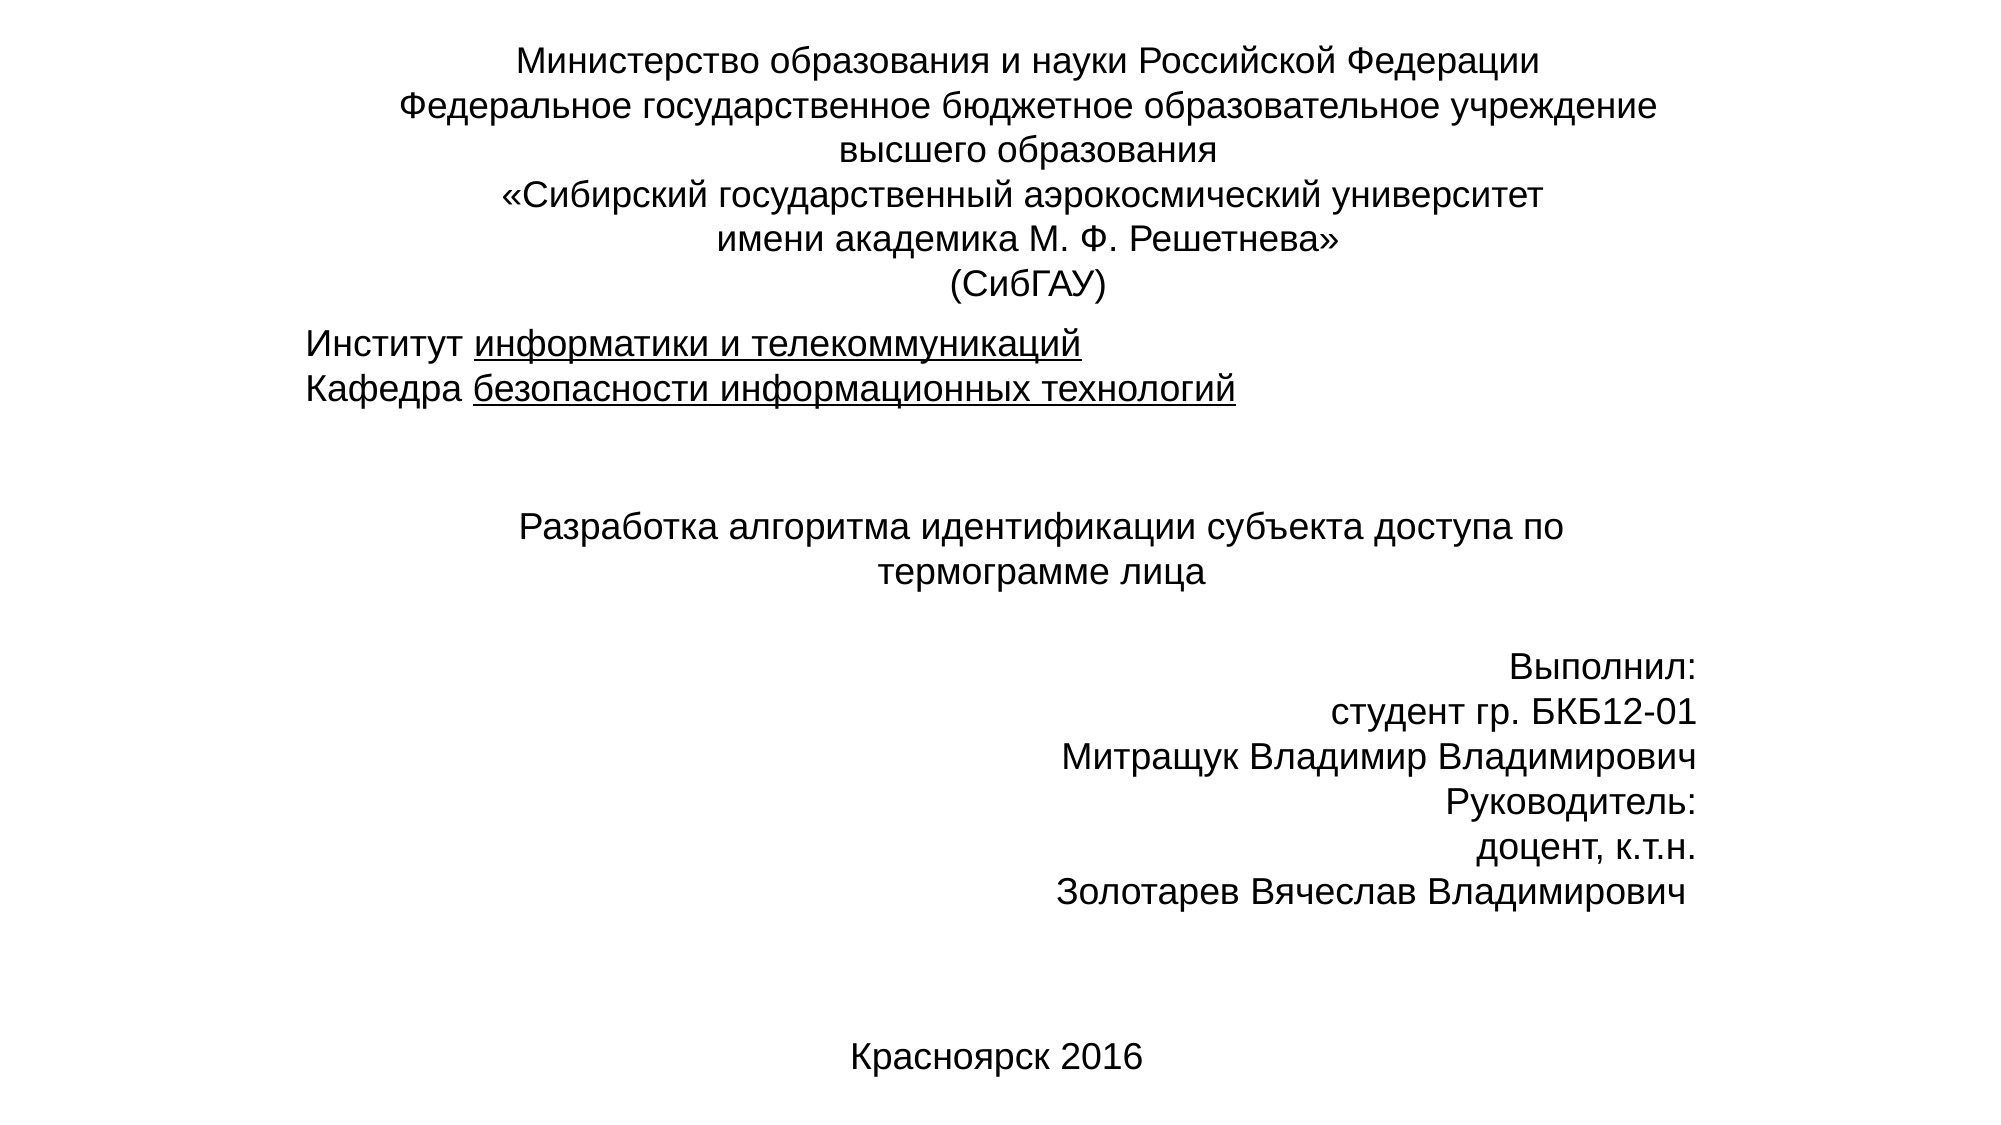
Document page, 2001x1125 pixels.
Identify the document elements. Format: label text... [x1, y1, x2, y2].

text_box Выполнил: студент гр. БКБ12-01 Митращук Владимир Владимирович Руководитель: доцент, к.т.н. Золотарев Вячеслав Владимирович [853, 634, 1713, 920]
text_box Разработка алгоритма идентификации субъекта доступа по термограмме лица [422, 416, 1662, 678]
text_box Красноярск 2016 [281, 1017, 1713, 1093]
text_box Институт информатики и телекоммуникаций Кафедра безопасности информационных технологий [290, 311, 1252, 417]
text_box Министерство образования и науки Российской Федерации Федеральное государственное бюджетное образовательное учреждение высшего образования «Сибирский государственный аэрокосмический университет имени академика М. Ф. Решетнева» (СибГАУ) [368, 28, 1688, 312]
